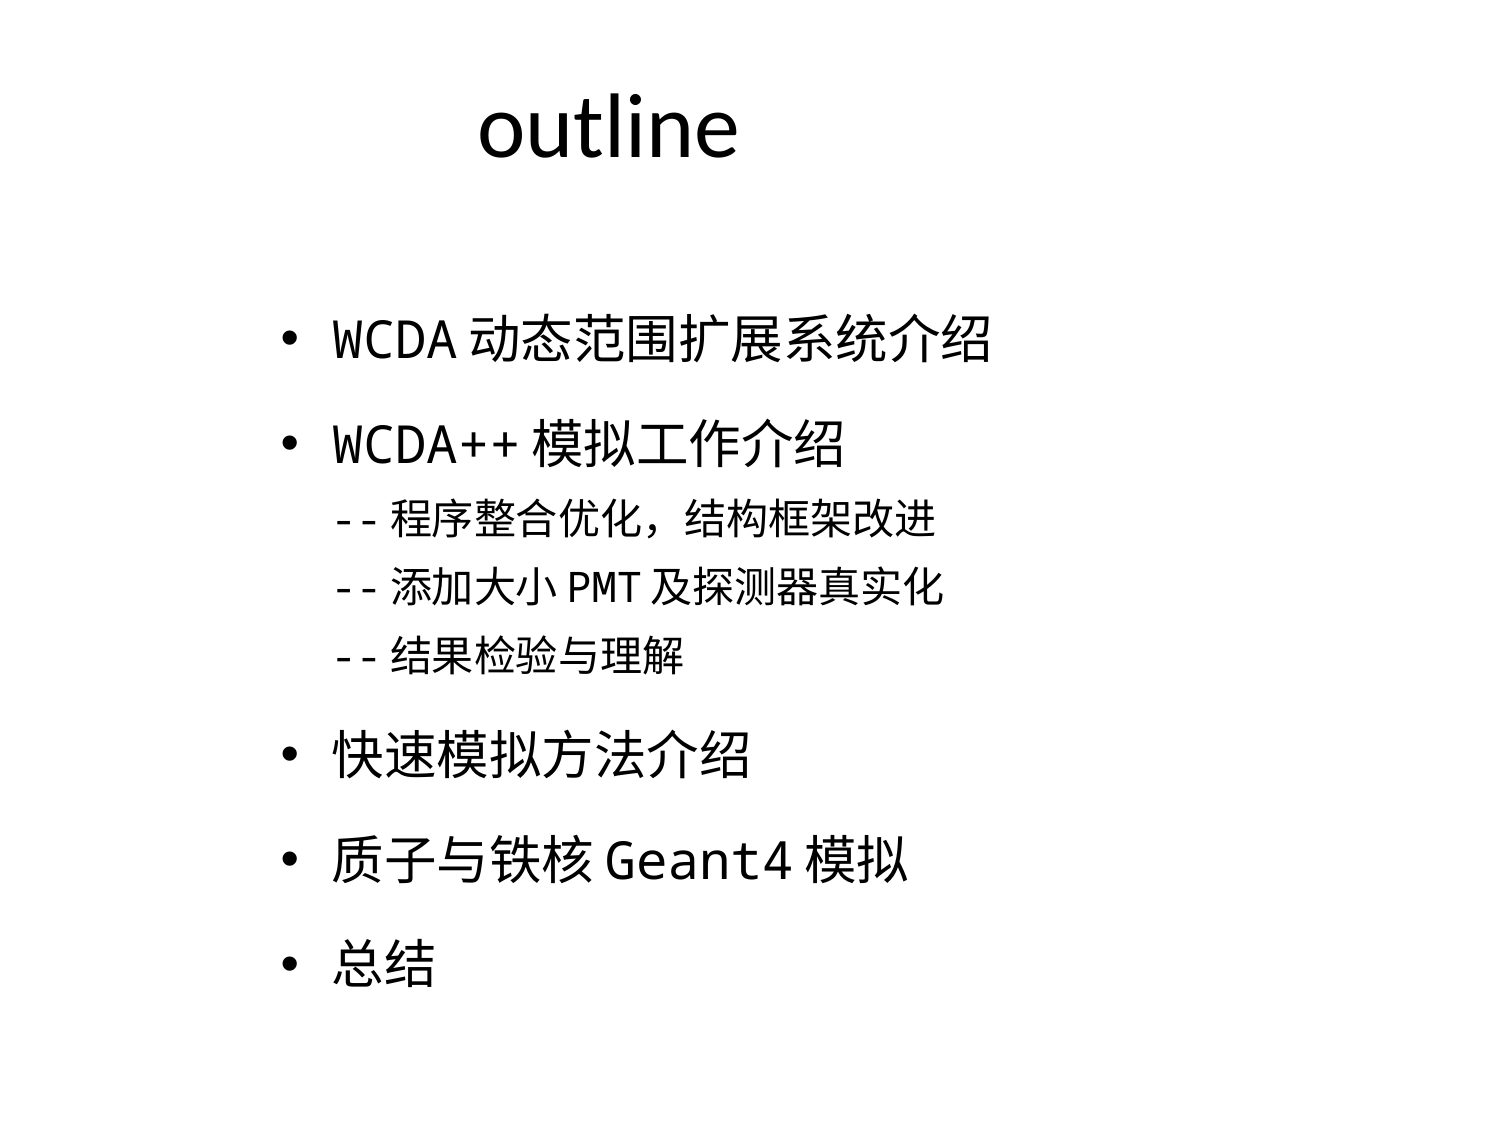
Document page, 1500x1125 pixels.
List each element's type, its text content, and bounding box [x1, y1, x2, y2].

list WCDA动态范围扩展系统介绍 WCDA++模拟工作介绍 --程序整合优化，结构框架改进 --添加大小PMT及探测器真实化 --结果检验与理解 快速模拟方法介绍 质子与铁核Geant4模拟 总结 [265, 267, 1366, 1010]
title outline [64, 54, 1154, 187]
